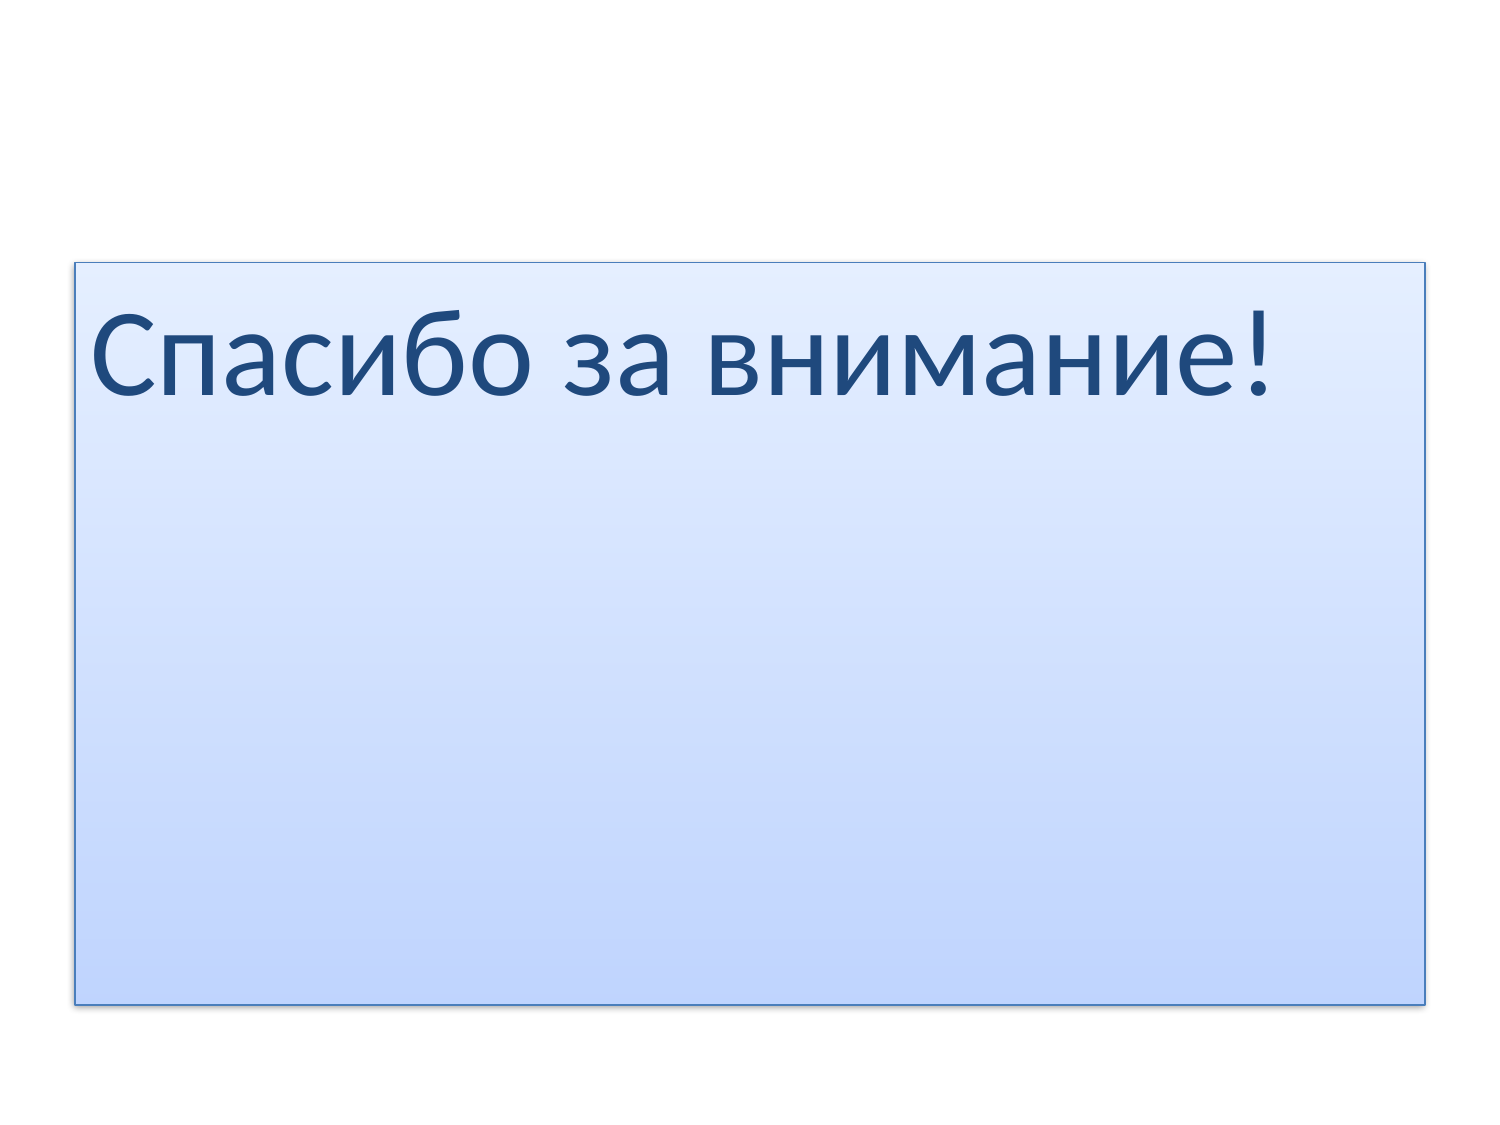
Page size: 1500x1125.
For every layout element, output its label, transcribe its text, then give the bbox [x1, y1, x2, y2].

list Спасибо за внимание! [74, 262, 1426, 1006]
